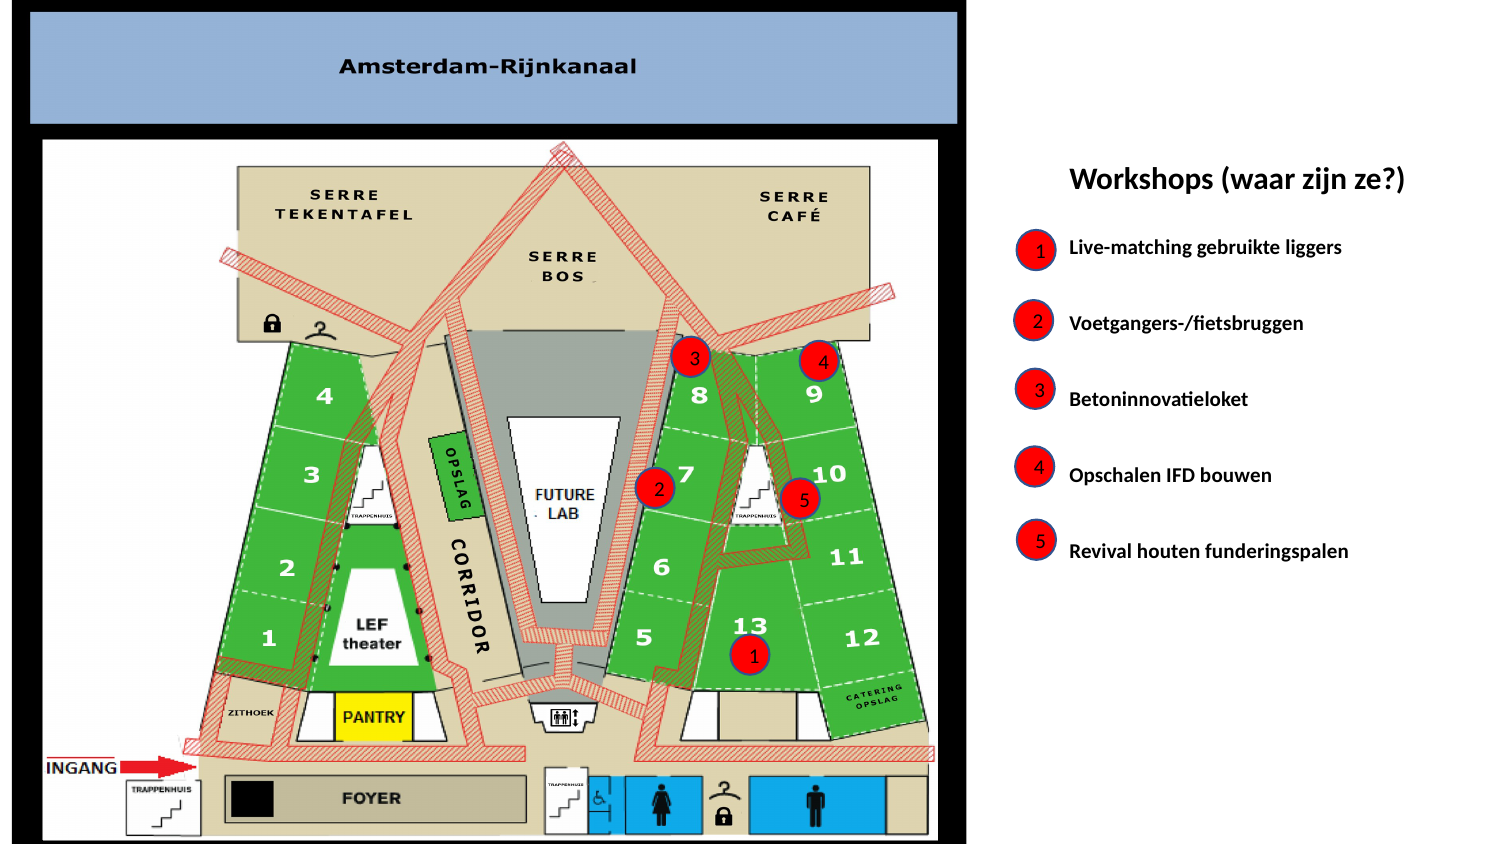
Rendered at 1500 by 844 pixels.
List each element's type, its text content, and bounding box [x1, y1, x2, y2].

text_box 5 [1015, 518, 1058, 561]
picture [11, 0, 967, 844]
text_box 2 [1013, 299, 1055, 342]
text_box 4 [1014, 445, 1056, 488]
text_box 1 [1015, 228, 1057, 272]
text_box Workshops (waar zijn ze?) Live-matching gebruikte liggers Voetgangers-/fietsbruggen Betoninnovatieloket Opschalen IFD bouwen Revival houten funderingspalen [1054, 151, 1469, 621]
text_box 3 [1014, 367, 1056, 410]
